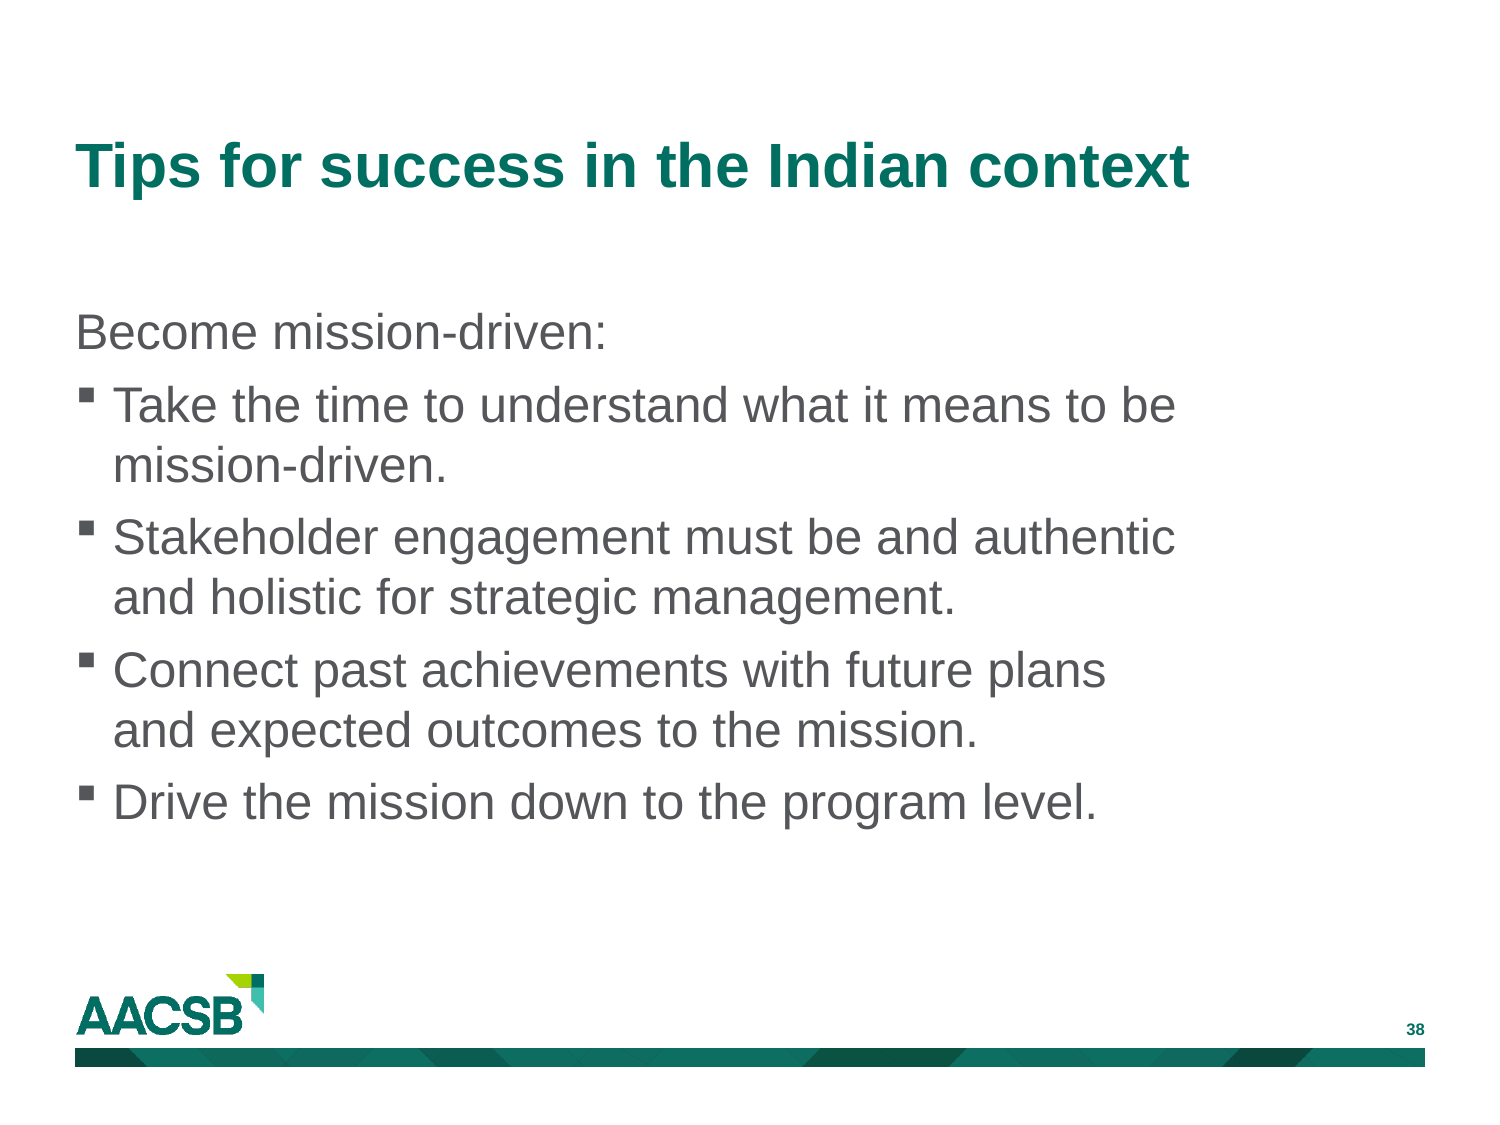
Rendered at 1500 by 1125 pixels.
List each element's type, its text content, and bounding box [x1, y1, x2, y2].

picture [75, 1048, 1425, 1067]
list Become mission-driven: Take the time to understand what it means to be mission-driven. Stakeholder engagement must be and authentic and holistic for strategic management. Connect past achievements with future plans and expected outcomes to the mission. Drive the mission down to the program level. [75, 299, 1200, 1014]
title Tips for success in the Indian context [75, 0, 1425, 202]
picture [76, 1014, 264, 1035]
slide_number 38 [1326, 1013, 1425, 1039]
